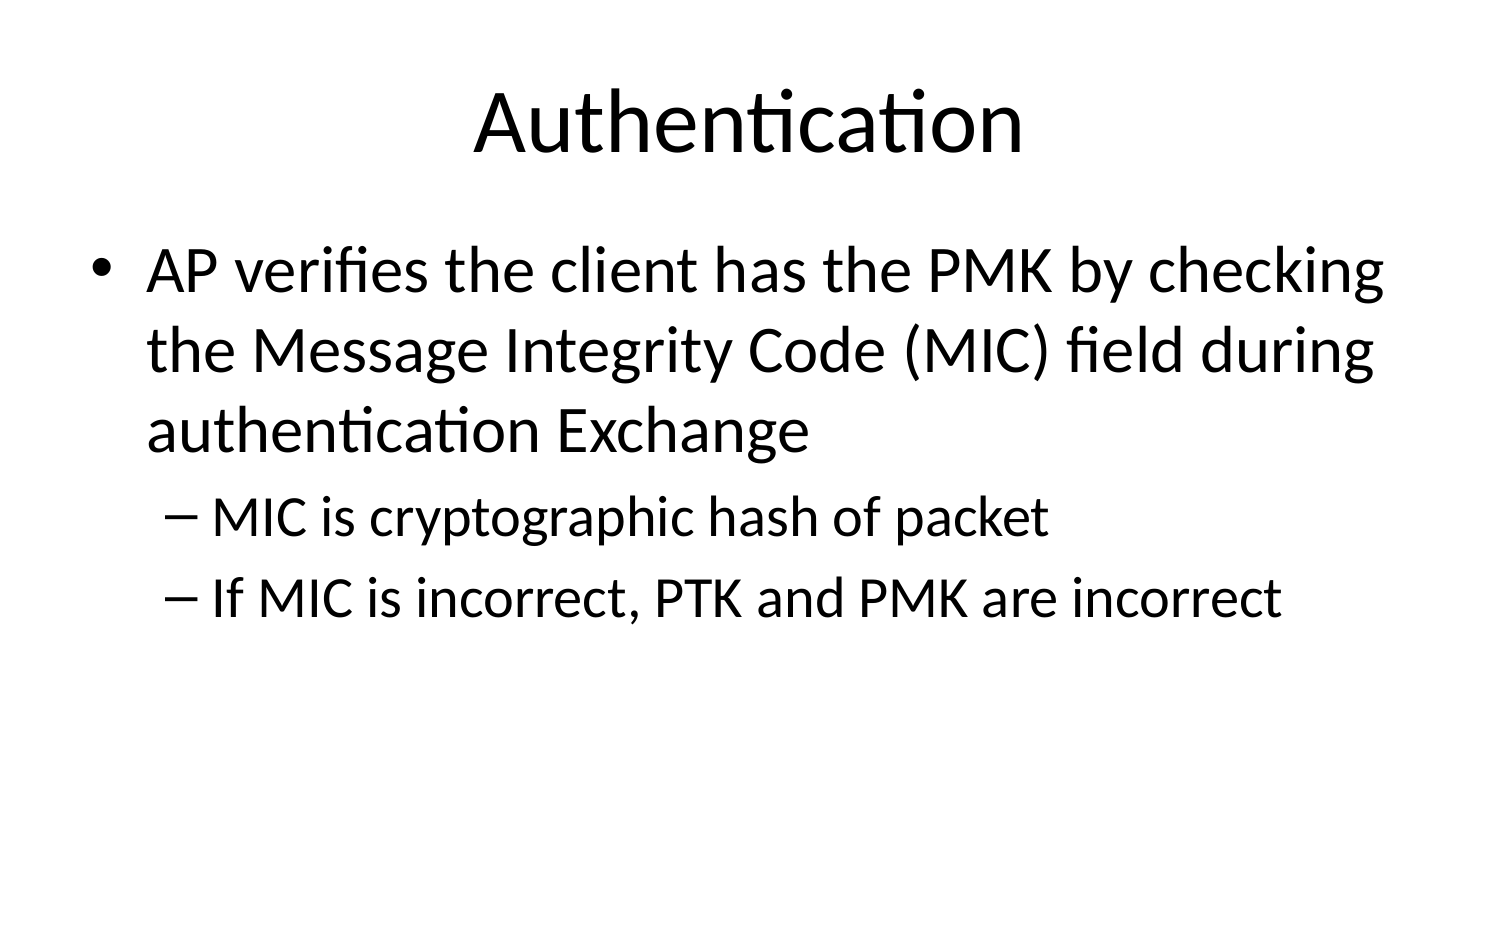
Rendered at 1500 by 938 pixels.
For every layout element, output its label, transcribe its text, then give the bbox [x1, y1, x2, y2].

title Authentication [75, 37, 1425, 194]
list AP verifies the client has the PMK by checking the Message Integrity Code (MIC) field during authentication Exchange MIC is cryptographic hash of packet If MIC is incorrect, PTK and PMK are incorrect [75, 218, 1425, 838]
